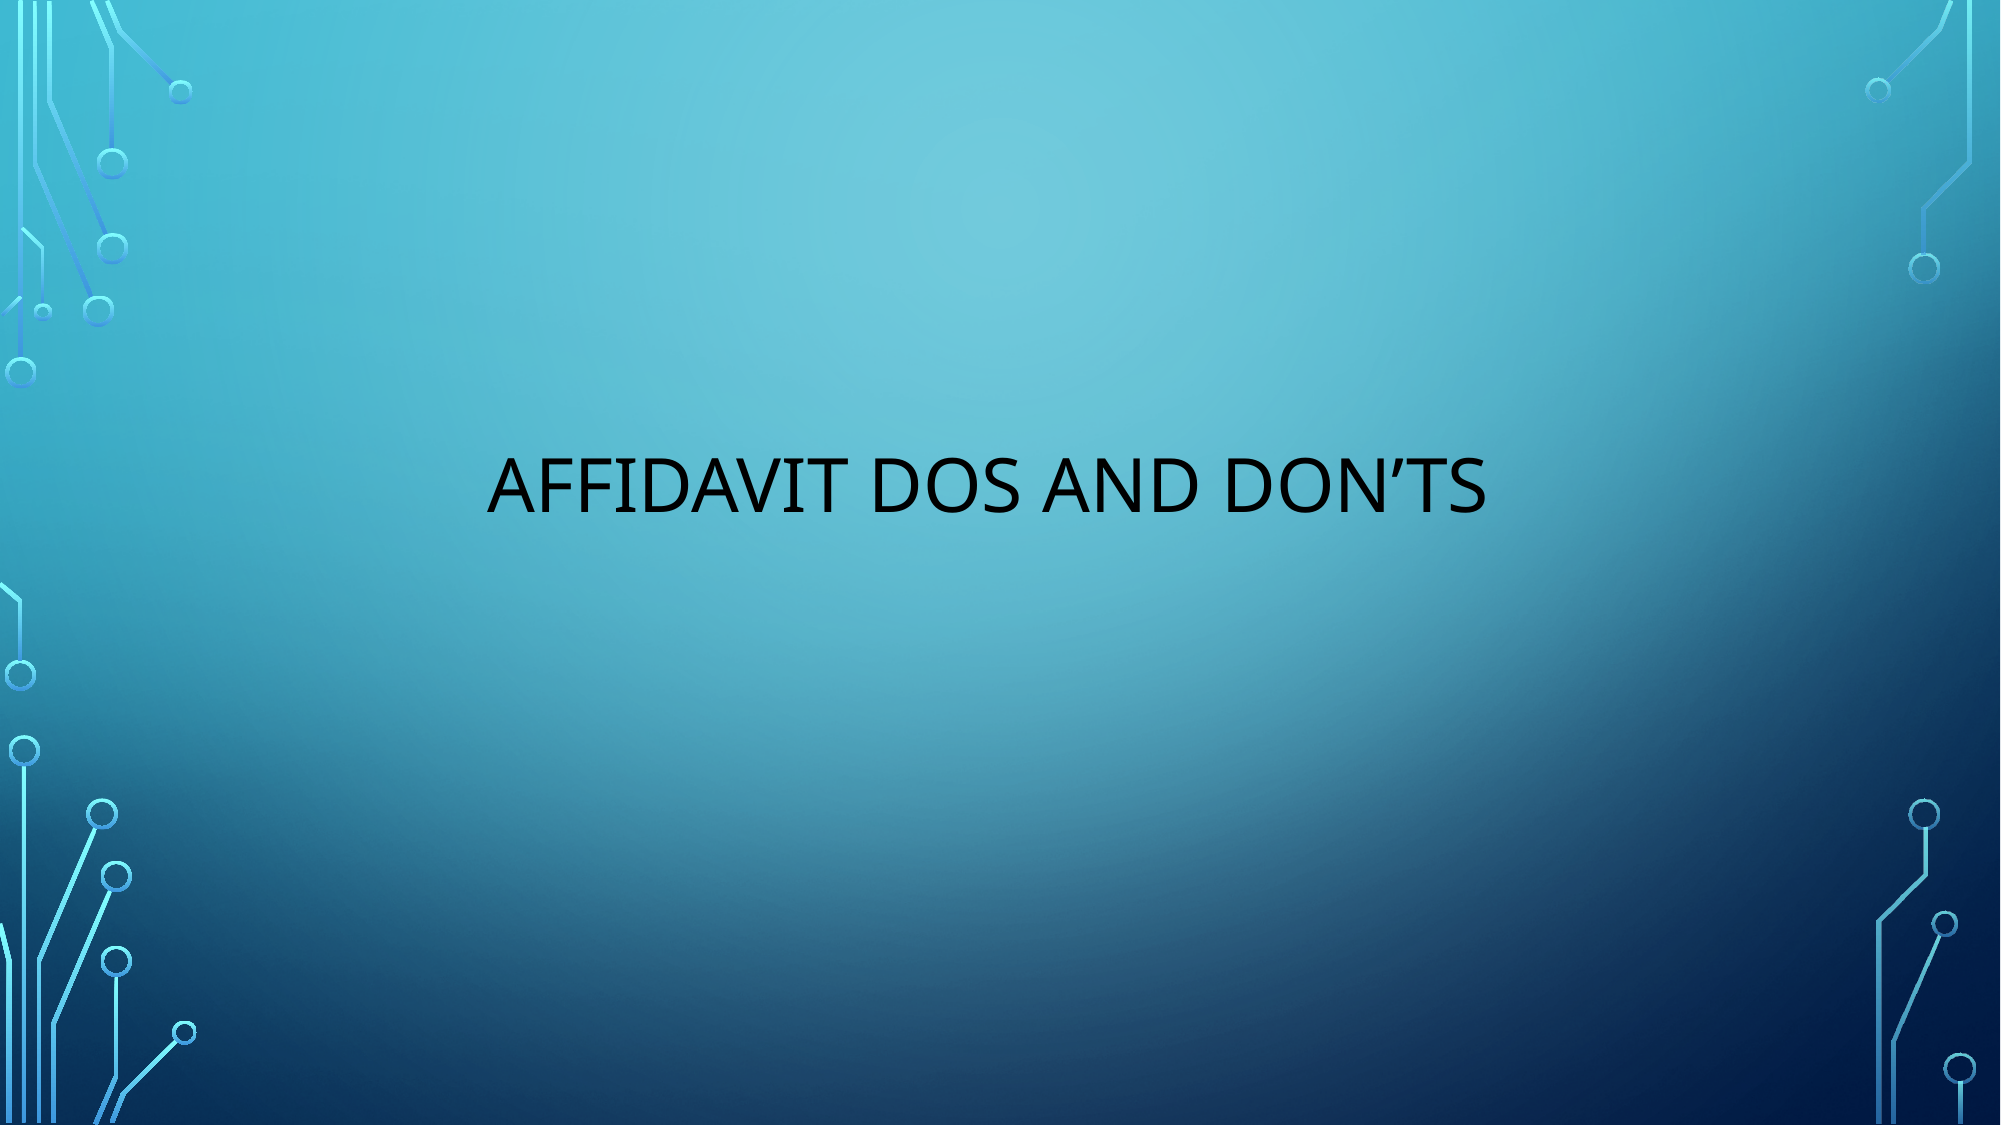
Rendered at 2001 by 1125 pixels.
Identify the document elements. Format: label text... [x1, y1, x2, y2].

title AFFIDAVIT DOS AND DON’TS [472, 366, 2000, 610]
